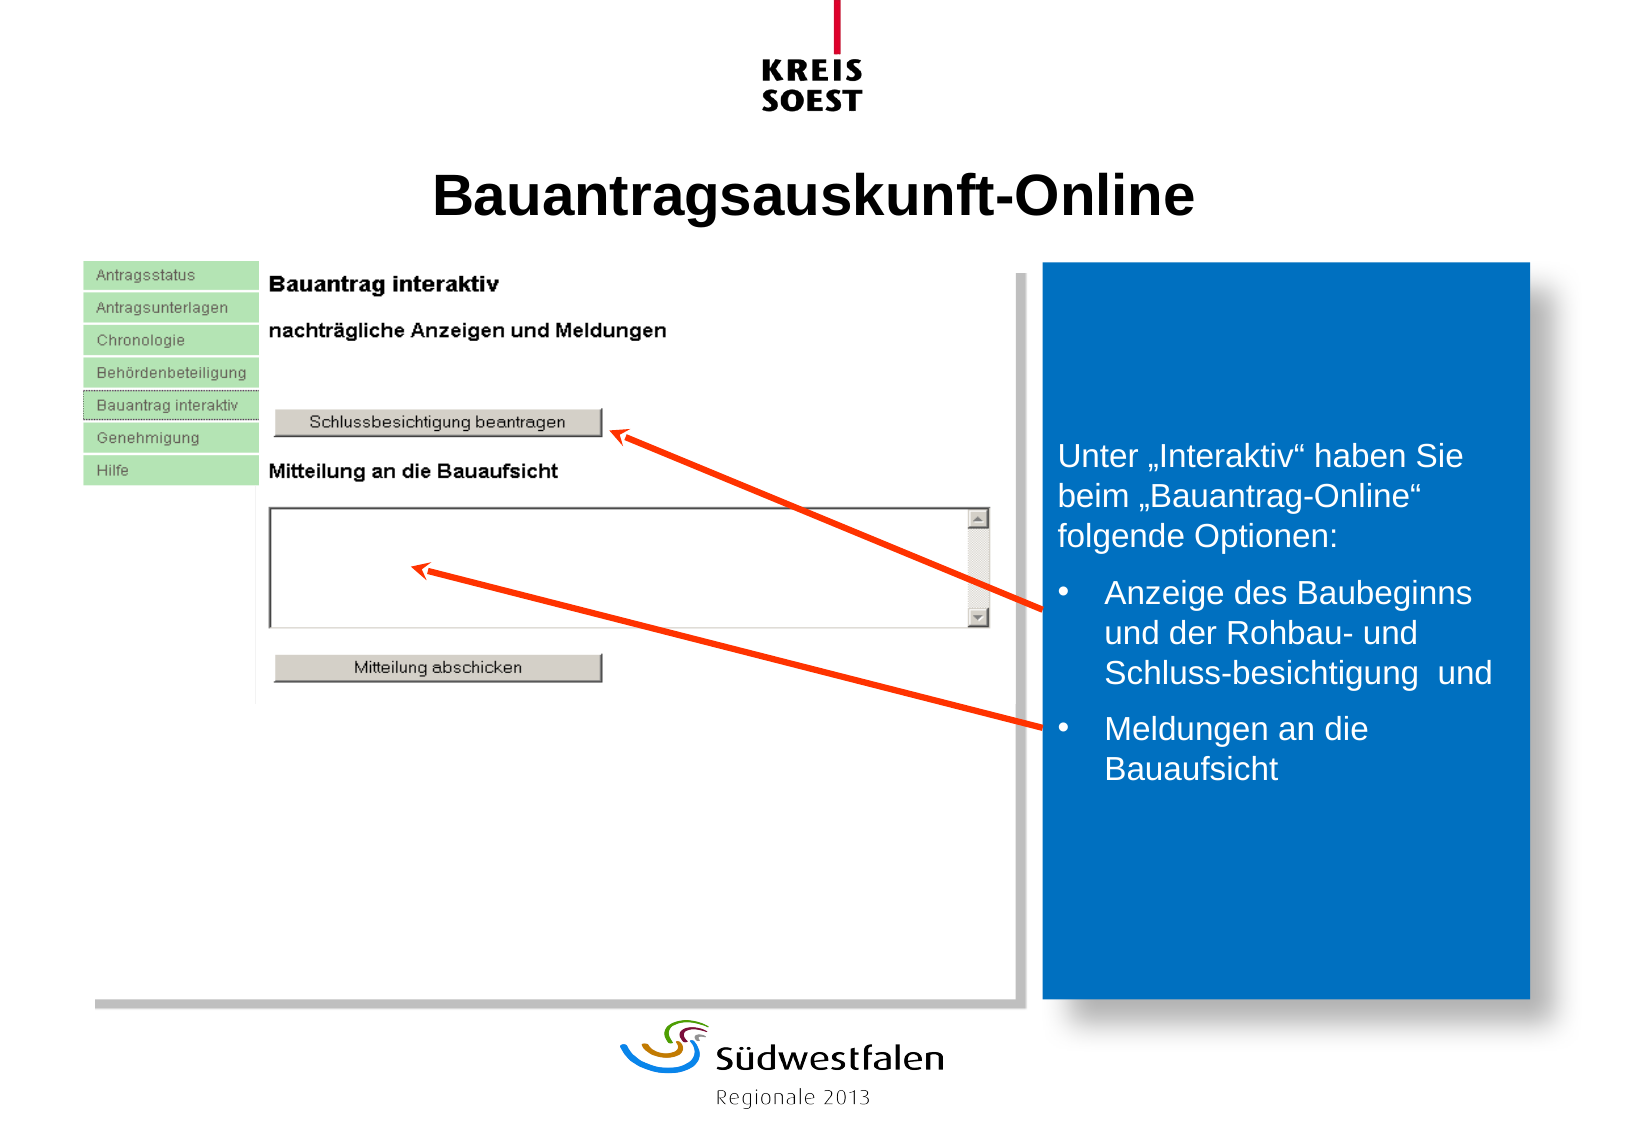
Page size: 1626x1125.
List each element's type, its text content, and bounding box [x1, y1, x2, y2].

text_box Unter „Interaktiv“ haben Sie beim „Bauantrag-Online“ folgende Optionen: Anzeige des Baubeginns und der Rohbau- und Schluss-besichtigung und Meldungen an die Bauaufsicht [1042, 262, 1531, 1000]
title Bauantragsauskunft-Online [83, 123, 1546, 262]
picture [620, 1020, 943, 1109]
picture [82, 260, 1016, 704]
text_box [83, 493, 1016, 1000]
picture [760, 0, 864, 113]
